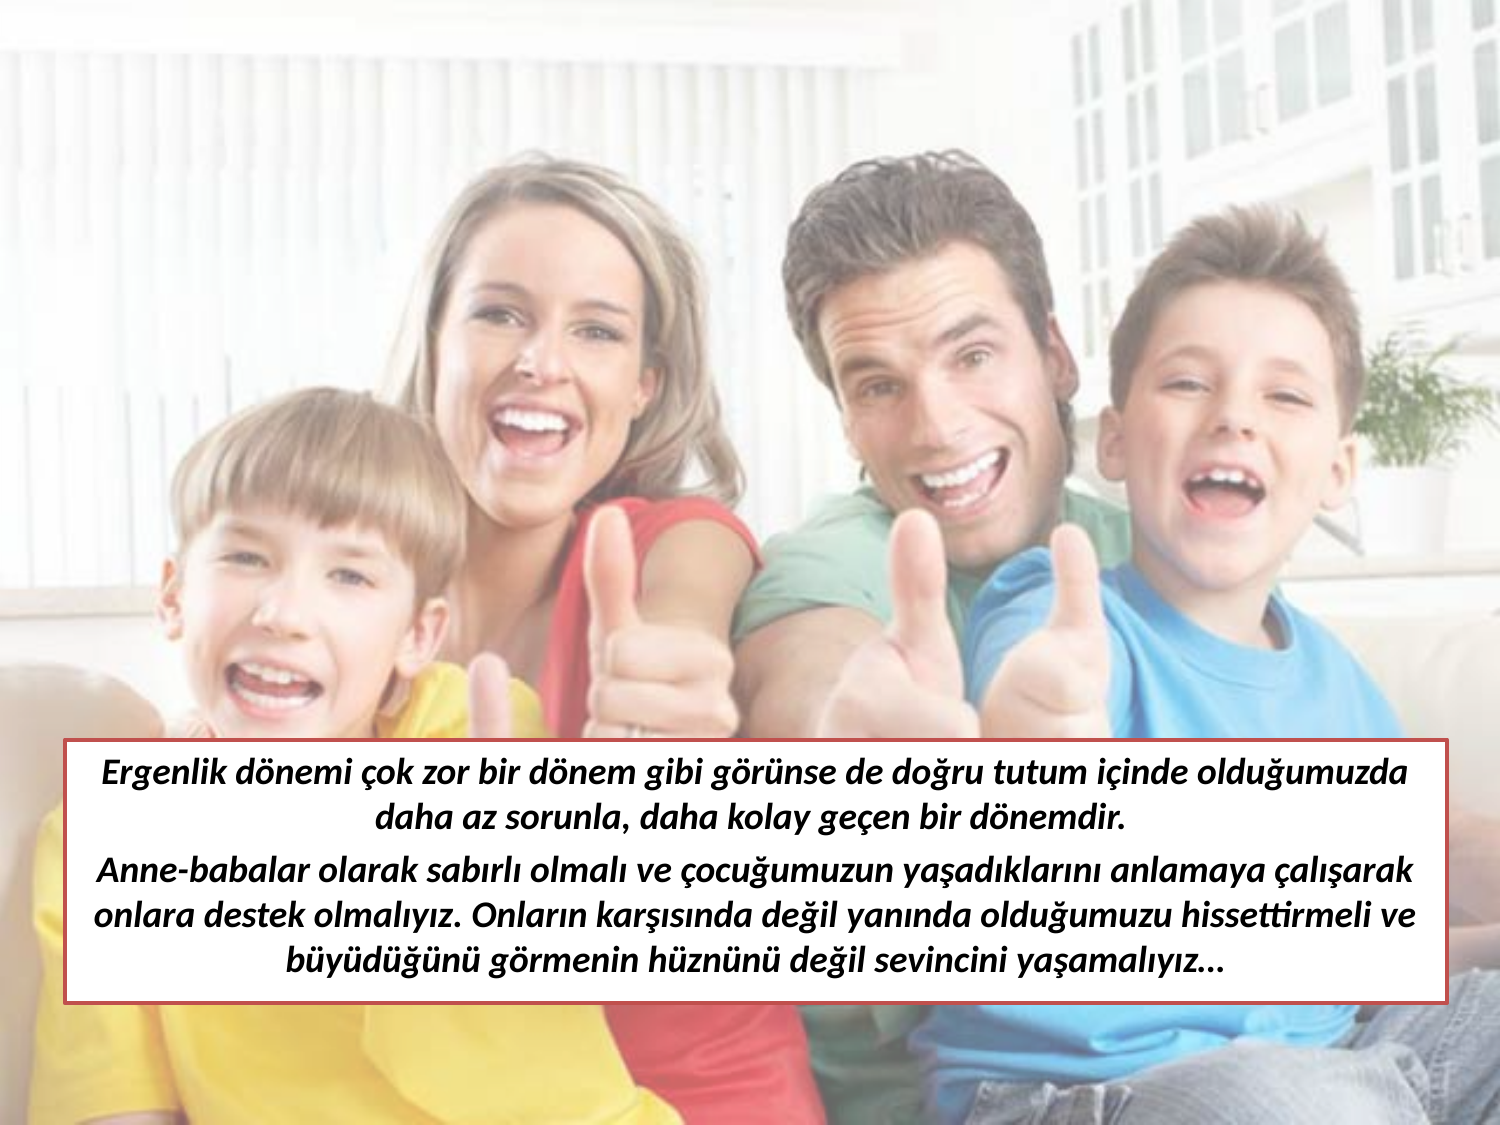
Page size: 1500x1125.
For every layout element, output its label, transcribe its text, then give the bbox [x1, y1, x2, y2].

list Ergenlik dönemi çok zor bir dönem gibi görünse de doğru tutum içinde olduğumuzda daha az sorunla, daha kolay geçen bir dönemdir. Anne-babalar olarak sabırlı olmalı ve çocuğumuzun yaşadıklarını anlamaya çalışarak onlara destek olmalıyız. Onların karşısında değil yanında olduğumuzu hissettirmeli ve büyüdüğünü görmenin hüznünü değil sevincini yaşamalıyız… [63, 738, 1449, 1005]
